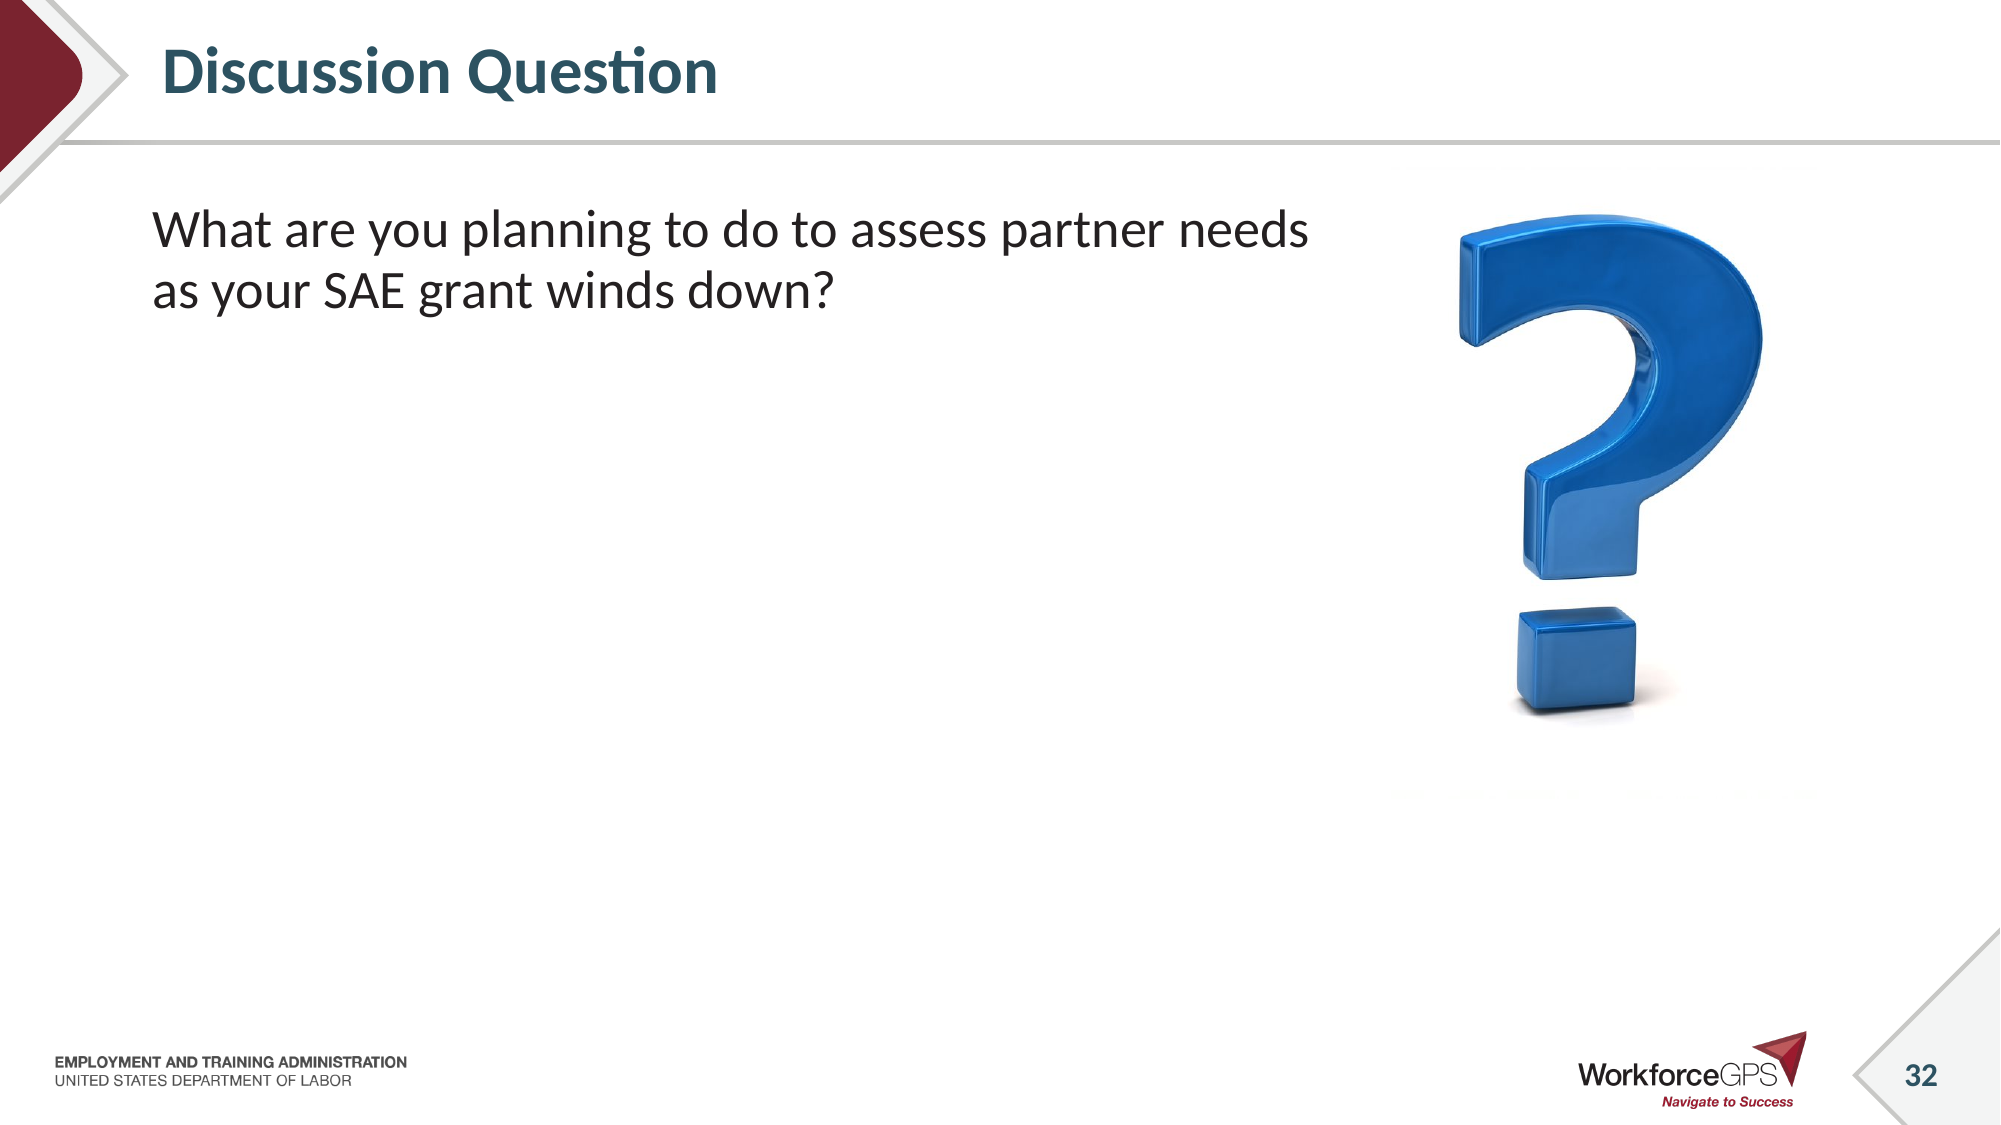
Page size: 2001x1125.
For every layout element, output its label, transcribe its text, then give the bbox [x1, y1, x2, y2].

picture [1390, 167, 1817, 799]
slide_number 32 [1867, 1042, 1975, 1103]
list What are you planning to do to assess partner needs as your SAE grant winds down? [137, 190, 1384, 1014]
title Discussion Question [132, 7, 1950, 137]
title Discussion Question [47, 1049, 420, 1095]
